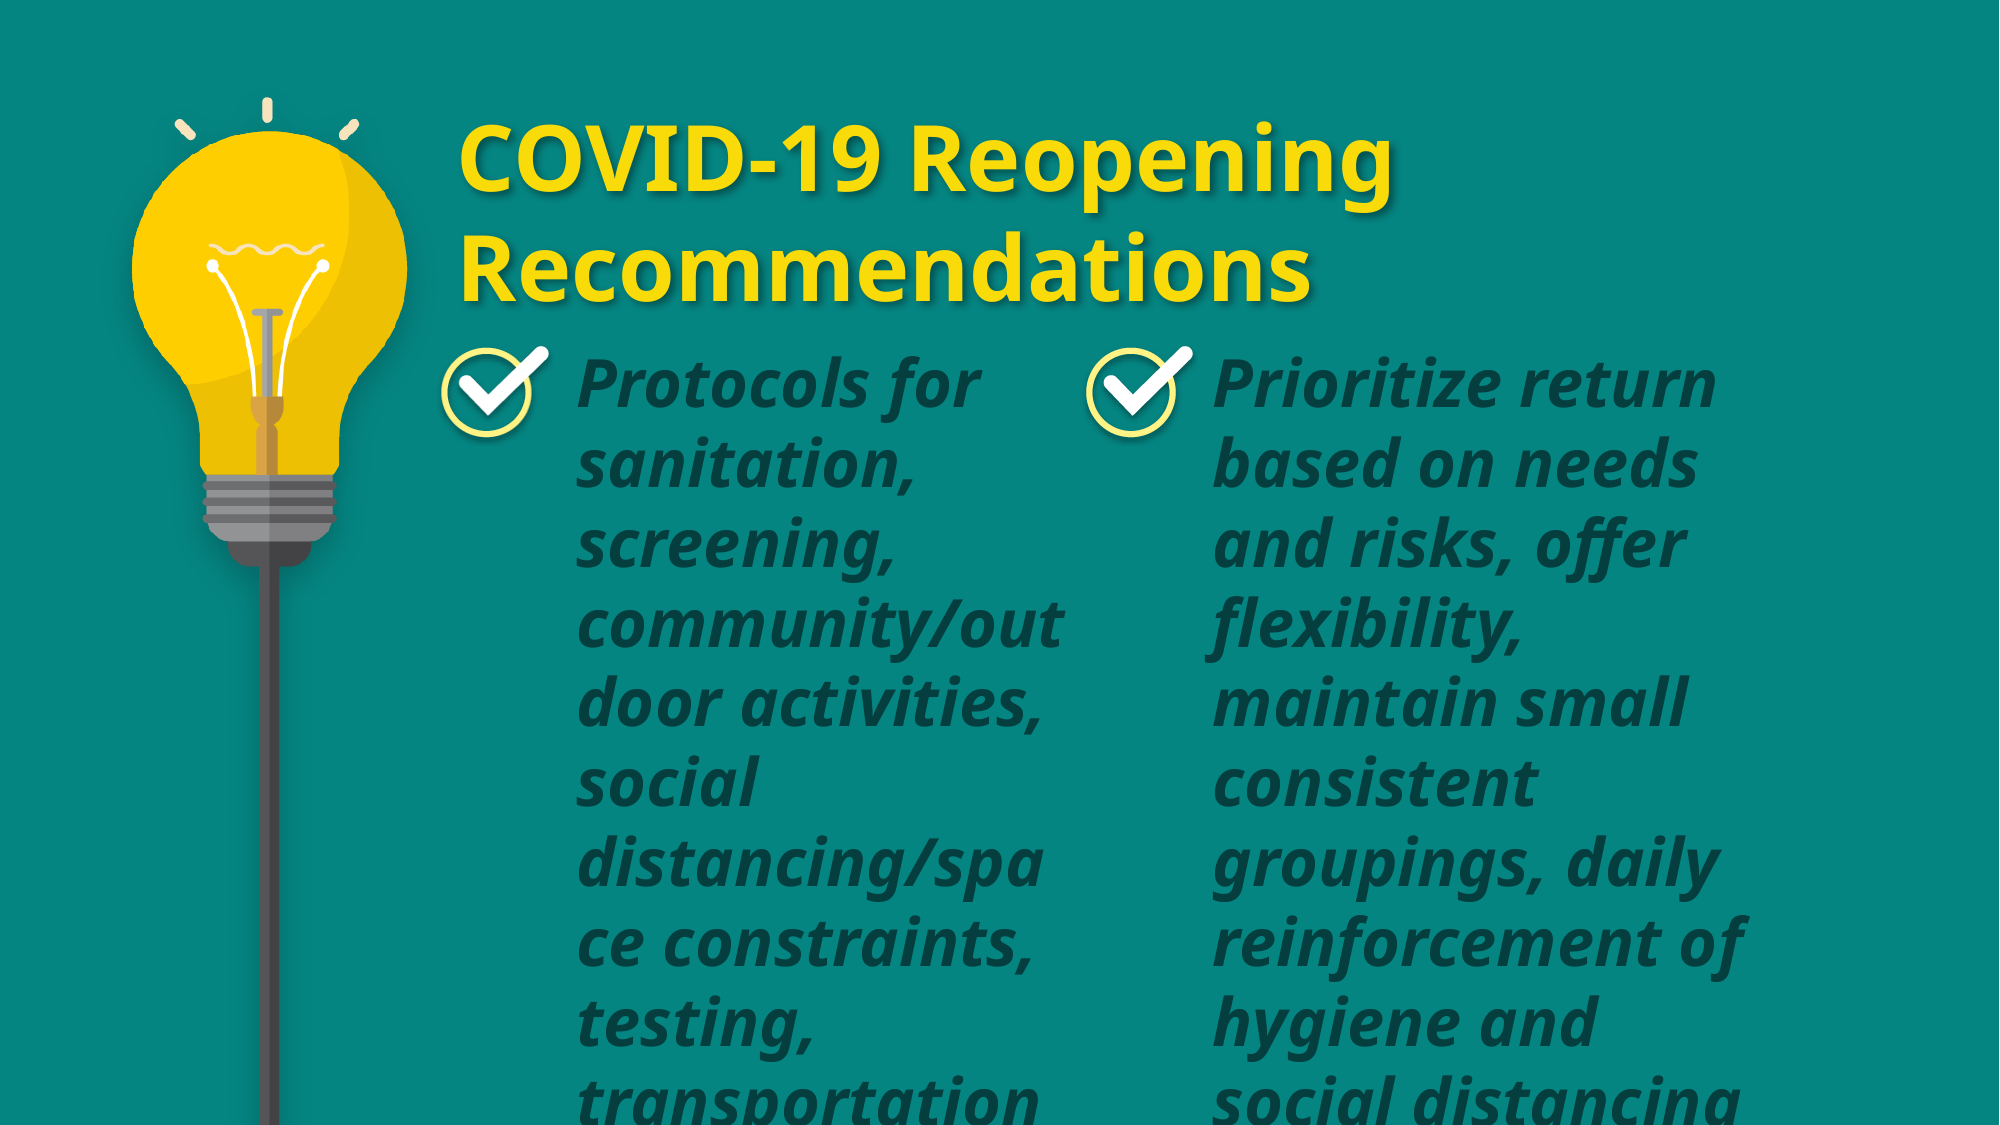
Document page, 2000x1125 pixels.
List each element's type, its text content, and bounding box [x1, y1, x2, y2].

picture [87, 79, 554, 1125]
picture [1076, 332, 1198, 447]
text_box Protocols for sanitation, screening, community/outdoor activities, social distancing/space constraints, testing, transportation [561, 333, 1086, 988]
text_box COVID-19 Reopening Recommendations [446, 92, 1833, 218]
text_box Prioritize return based on needs and risks, offer flexibility, maintain small consistent groupings, daily reinforcement of hygiene and social distancing practices [1197, 333, 1786, 988]
